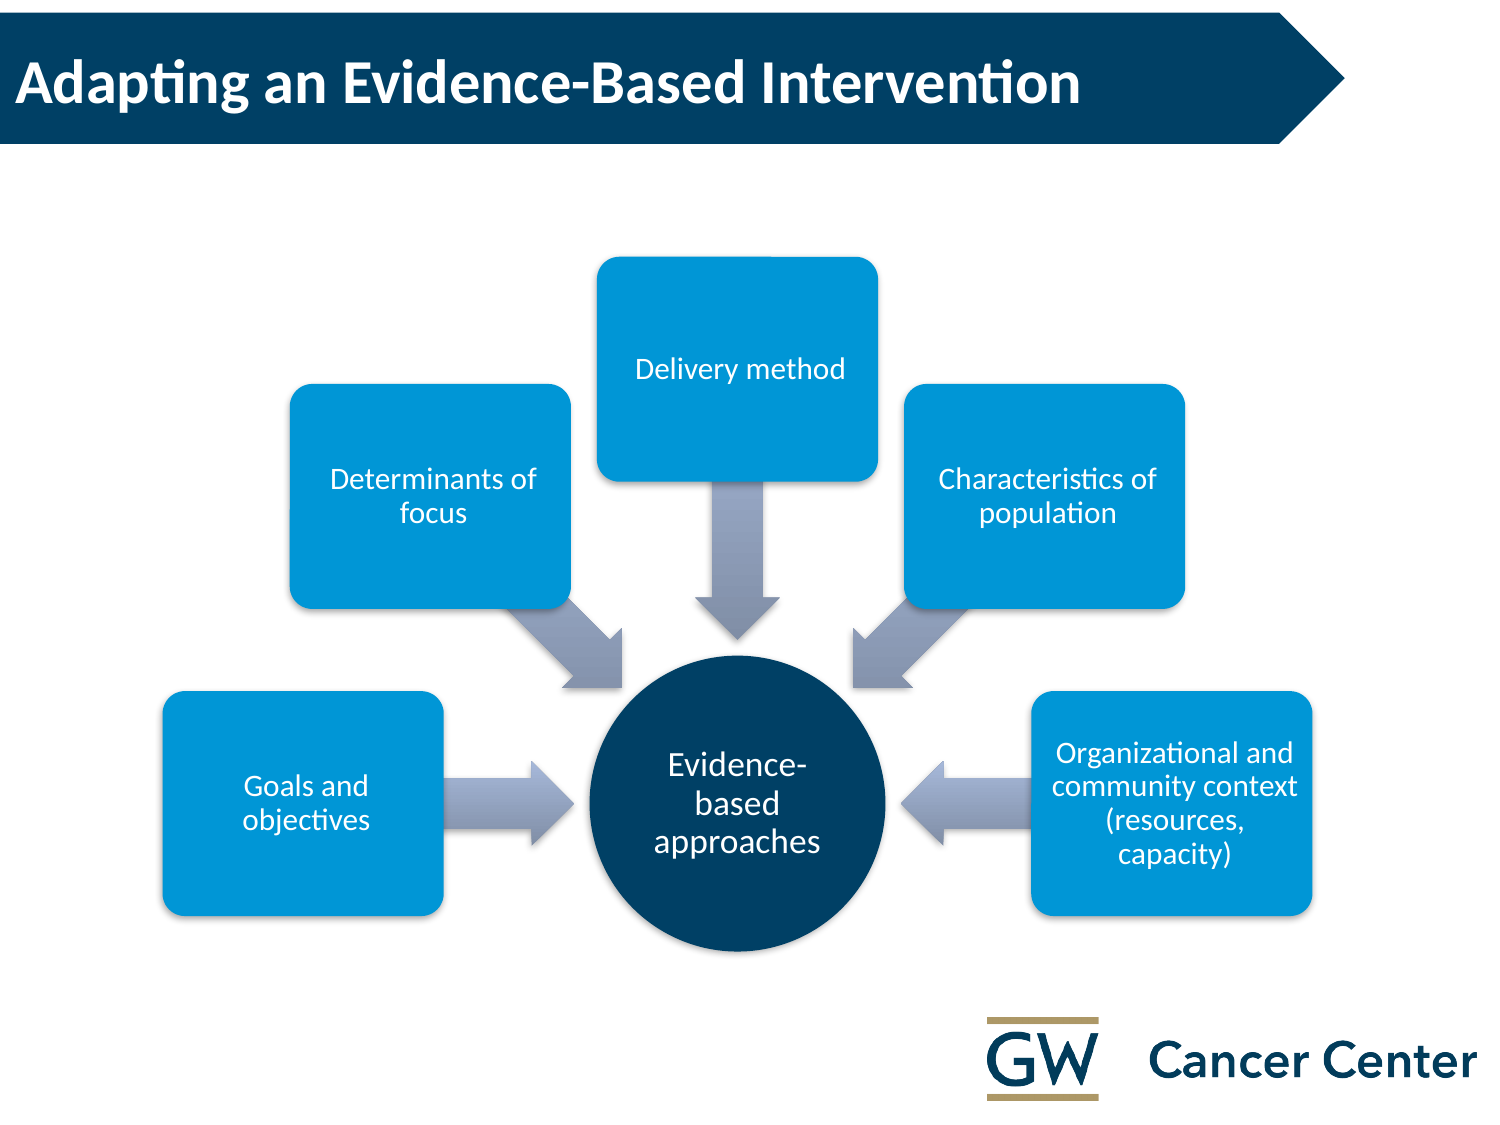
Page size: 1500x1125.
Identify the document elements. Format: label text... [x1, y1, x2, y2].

text_box [1337, 67, 1347, 89]
picture [987, 1017, 1477, 1101]
title Adapting an Evidence-Based Intervention [0, 0, 1337, 172]
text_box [162, 224, 1313, 984]
